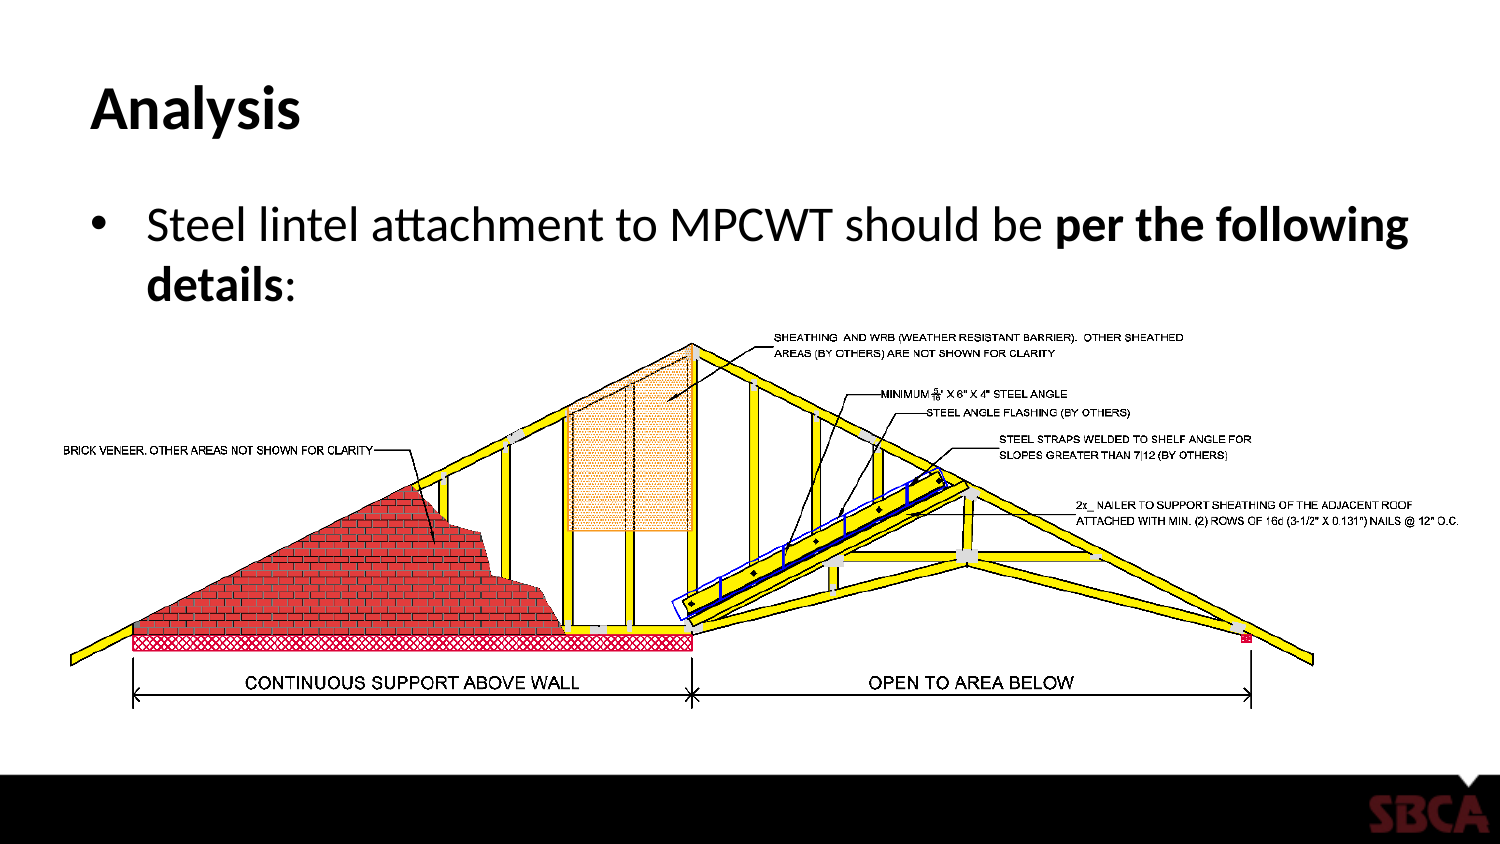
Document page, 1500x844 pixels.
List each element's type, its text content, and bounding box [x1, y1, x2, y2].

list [49, 321, 1467, 742]
picture [0, 0, 1500, 844]
list Steel lintel attachment to MPCWT should be per the following details: [75, 184, 1425, 272]
title Analysis [75, 33, 1425, 175]
